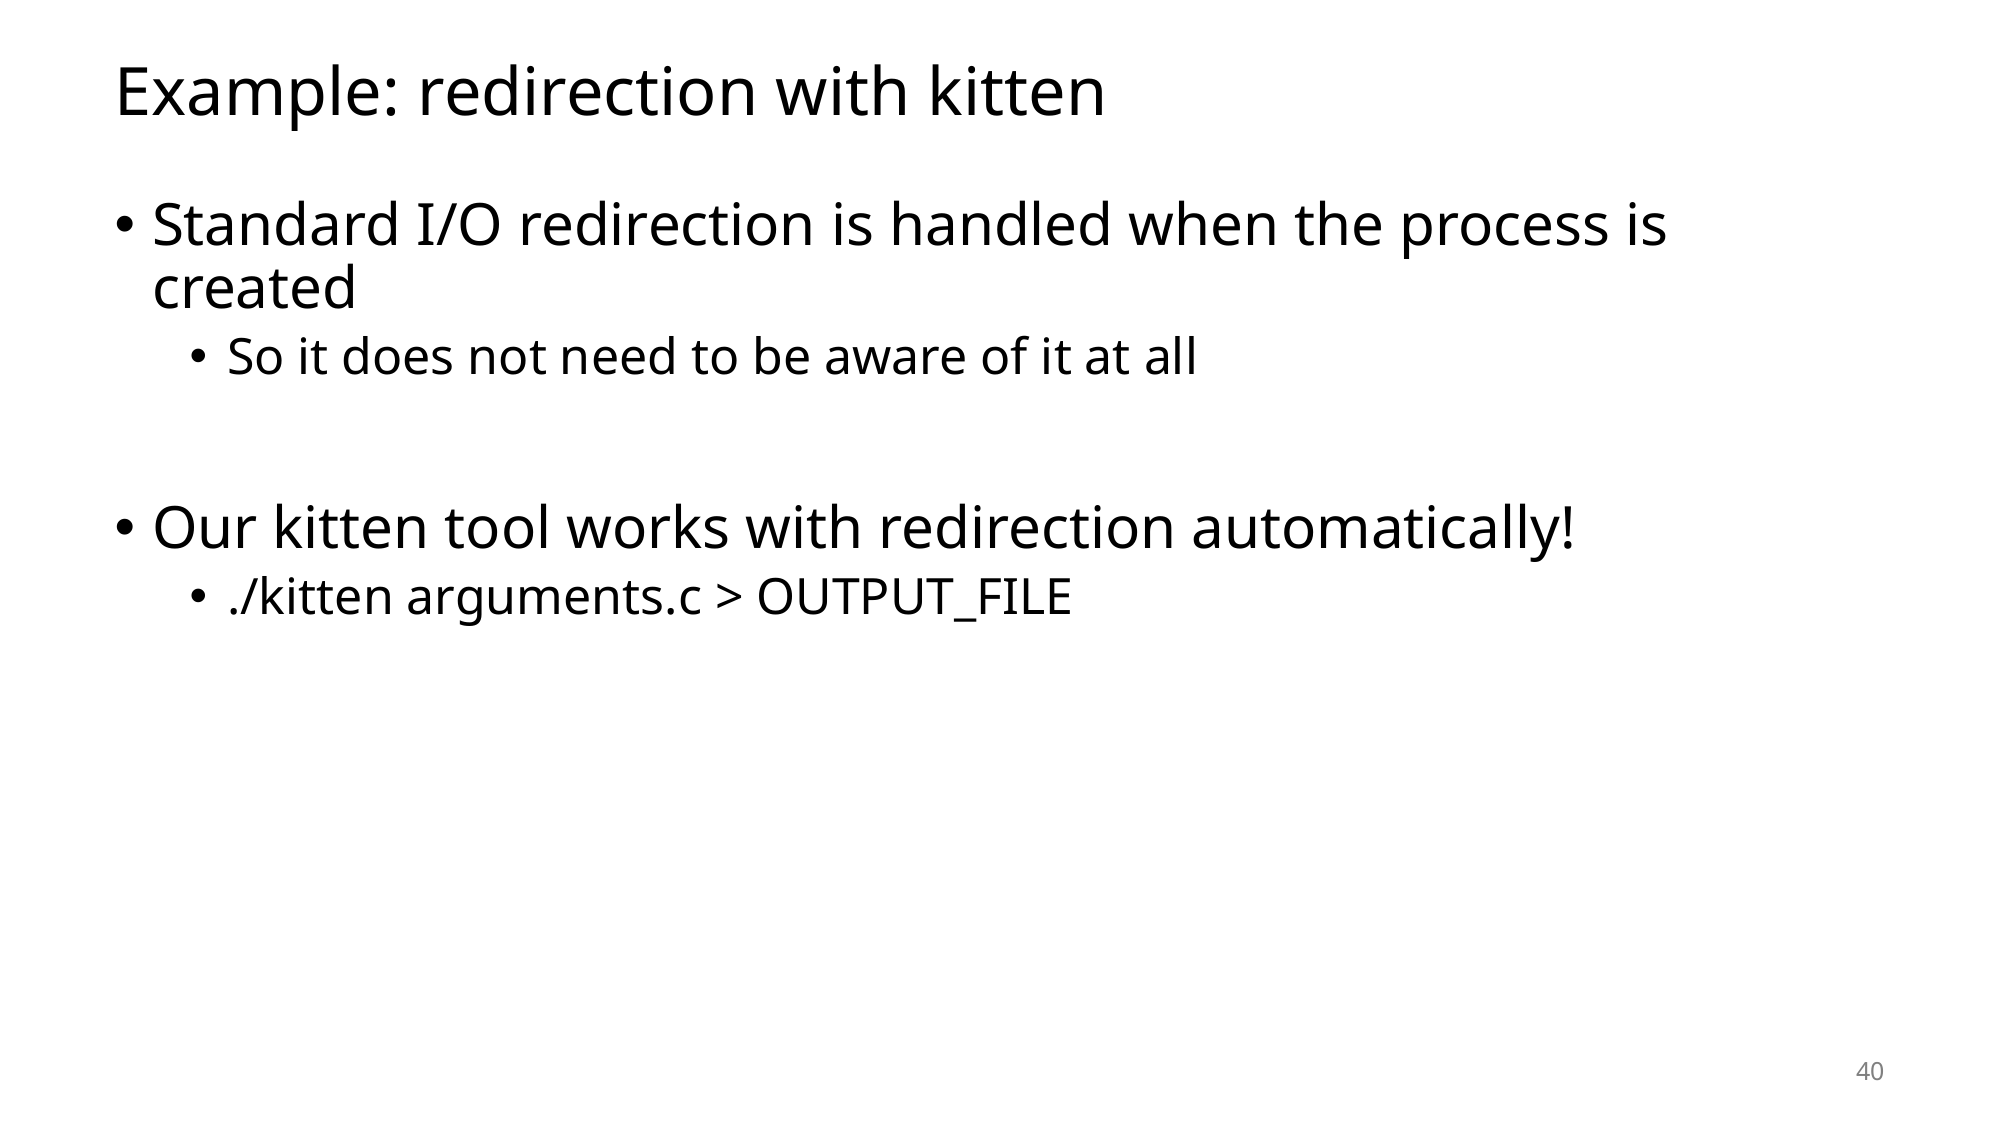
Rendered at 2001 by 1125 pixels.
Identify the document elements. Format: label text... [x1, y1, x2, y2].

slide_number 40 [1749, 1042, 1900, 1103]
list Standard I/O redirection is handled when the process is created So it does not need to be aware of it at all Our kitten tool works with redirection automatically! ./kitten arguments.c > OUTPUT_FILE [99, 187, 1900, 1013]
title Example: redirection with kitten [99, 37, 1900, 150]
